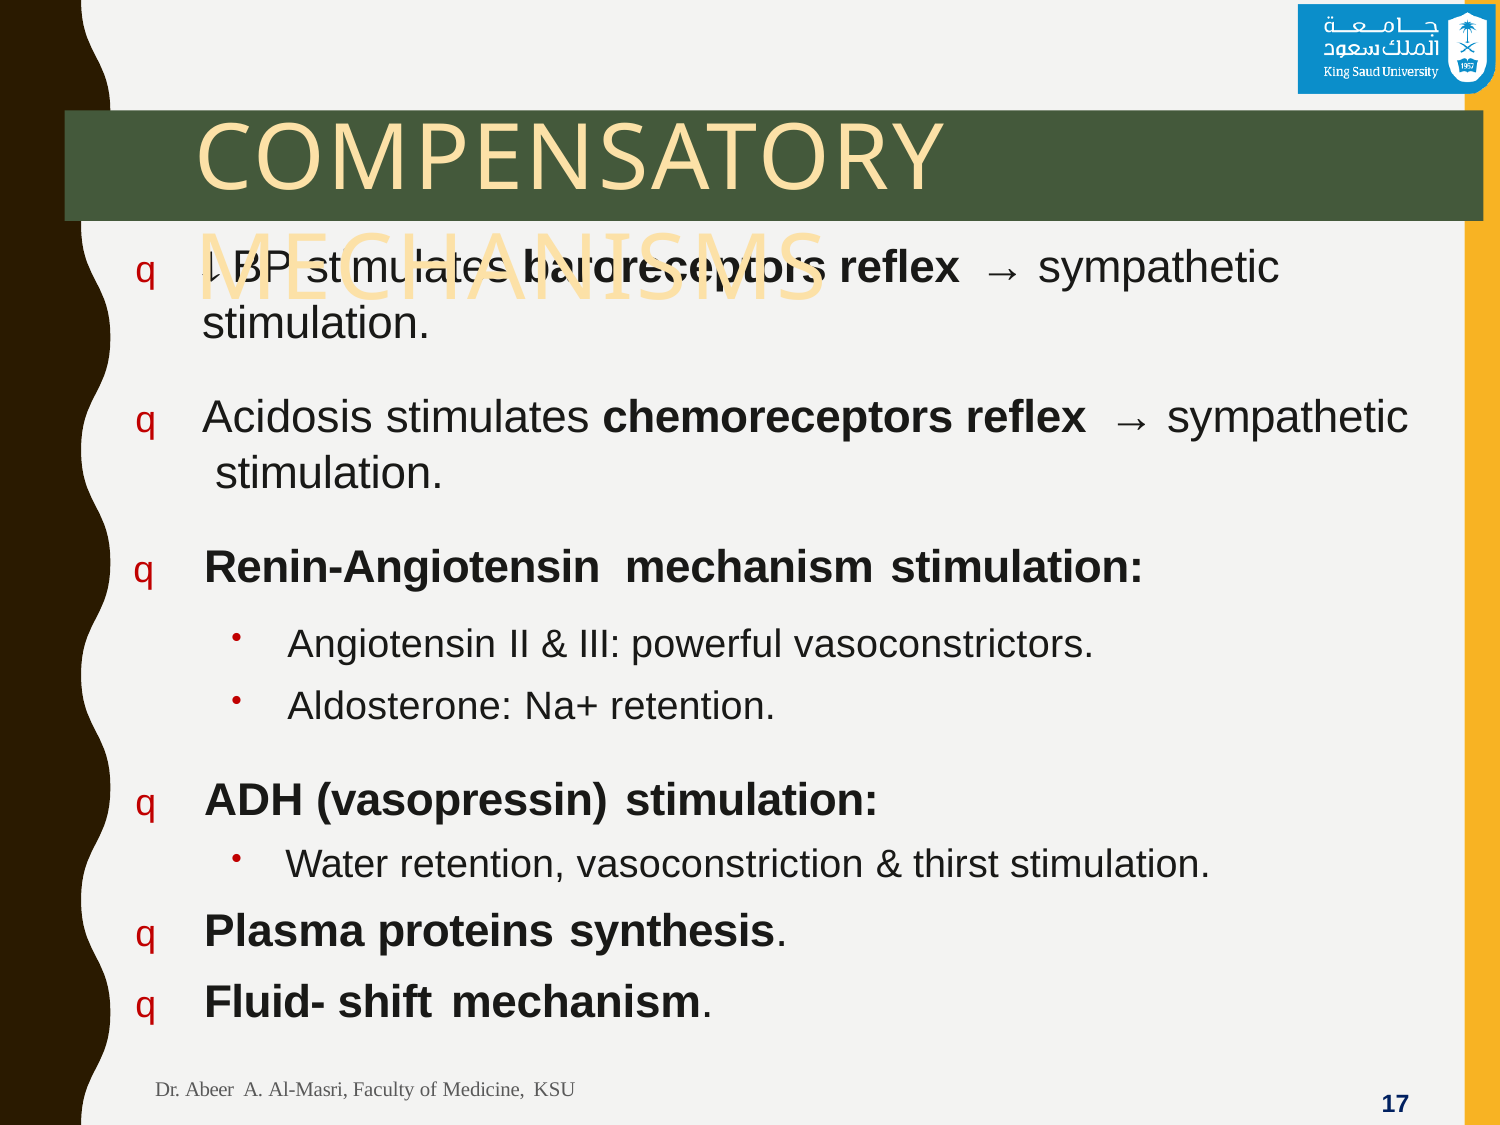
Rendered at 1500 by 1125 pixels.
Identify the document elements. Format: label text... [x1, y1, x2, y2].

text_box [82, 0, 1464, 110]
slide_number 12 [1377, 1090, 1415, 1125]
text_box q  BP stimulates baroreceptors reflex → sympathetic stimulation. q Acidosis stimulates chemoreceptors reflex → sympathetic stimulation. q Renin-Angiotensin mechanism stimulation: Angiotensin II & III: powerful vasoconstrictors. Aldosterone: Na+ retention. q ADH (vasopressin) stimulation: Water retention, vasoconstriction & thirst stimulation. q Plasma proteins synthesis. q Fluid- shift mechanism. [133, 235, 1413, 1027]
title COMPENSATORY MECHANISMS [149, 98, 1351, 318]
text_box [0, 0, 111, 1125]
footer Dr. Abeer A. Al-Masri, Faculty of Medicine, KSU [153, 1078, 581, 1125]
text_box [82, 221, 1464, 1125]
text_box [1464, 0, 1500, 1125]
text_box [1297, 4, 1496, 94]
text_box [64, 110, 149, 221]
text_box [1351, 110, 1484, 221]
